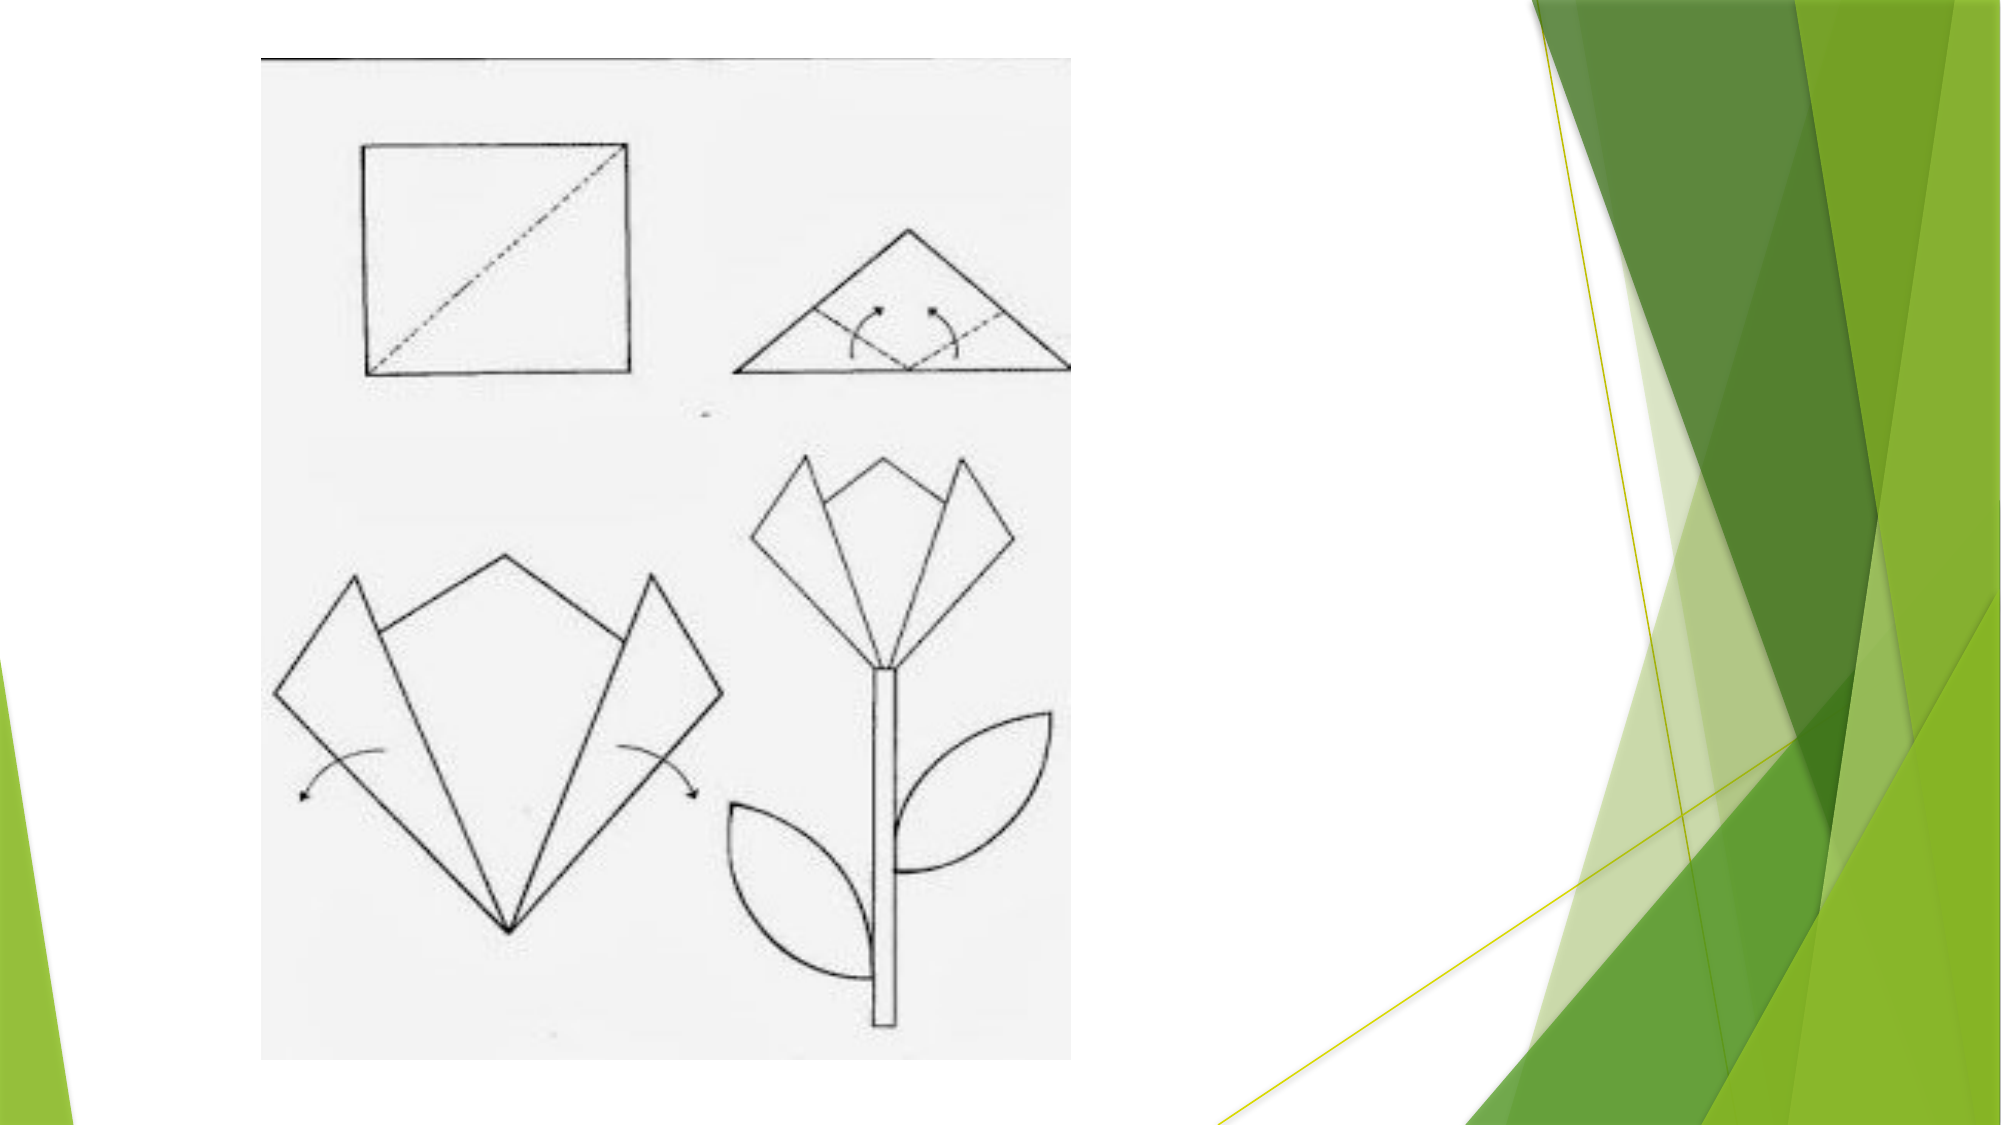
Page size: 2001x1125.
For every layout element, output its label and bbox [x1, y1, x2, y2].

picture [261, 58, 1071, 1060]
